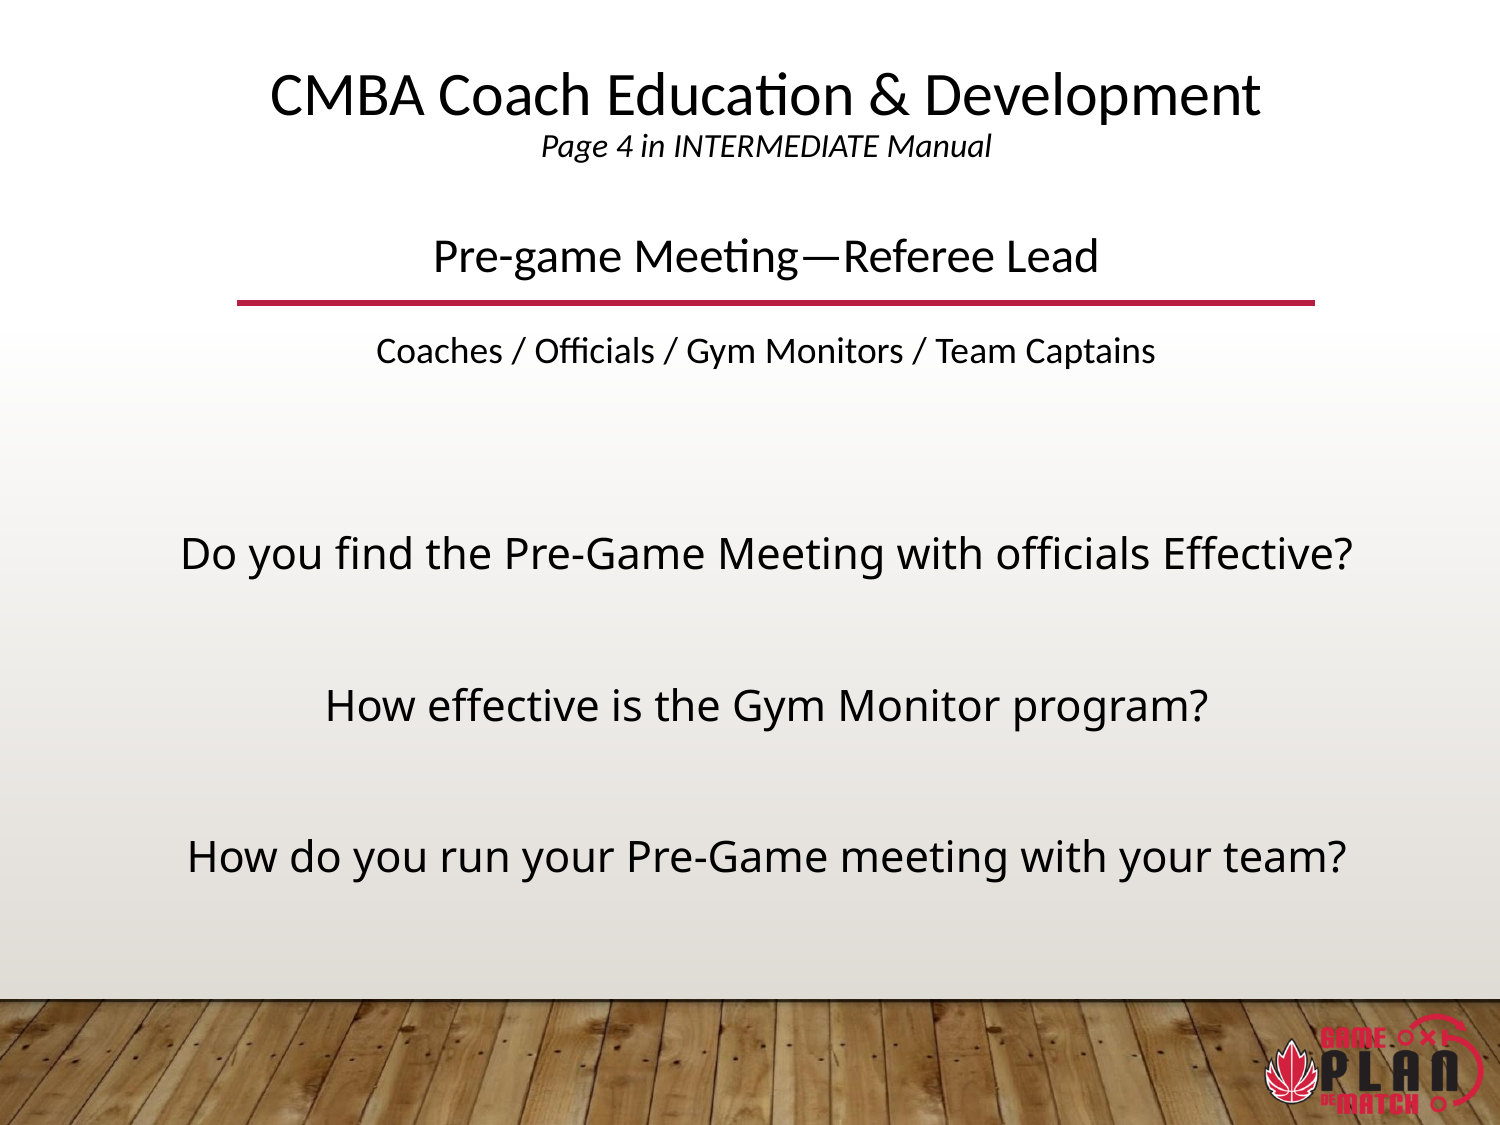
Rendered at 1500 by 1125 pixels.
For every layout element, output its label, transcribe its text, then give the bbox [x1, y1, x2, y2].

picture [0, 999, 1500, 1125]
list Do you find the Pre-Game Meeting with officials Effective? How effective is the Gym Monitor program? How do you run your Pre-Game meeting with your team? [103, 462, 1431, 894]
title CMBA Coach Education & Development Page 4 in INTERMEDIATE Manual Pre-game Meeting—Referee Lead Coaches / Officials / Gym Monitors / Team Captains [103, 54, 1431, 380]
